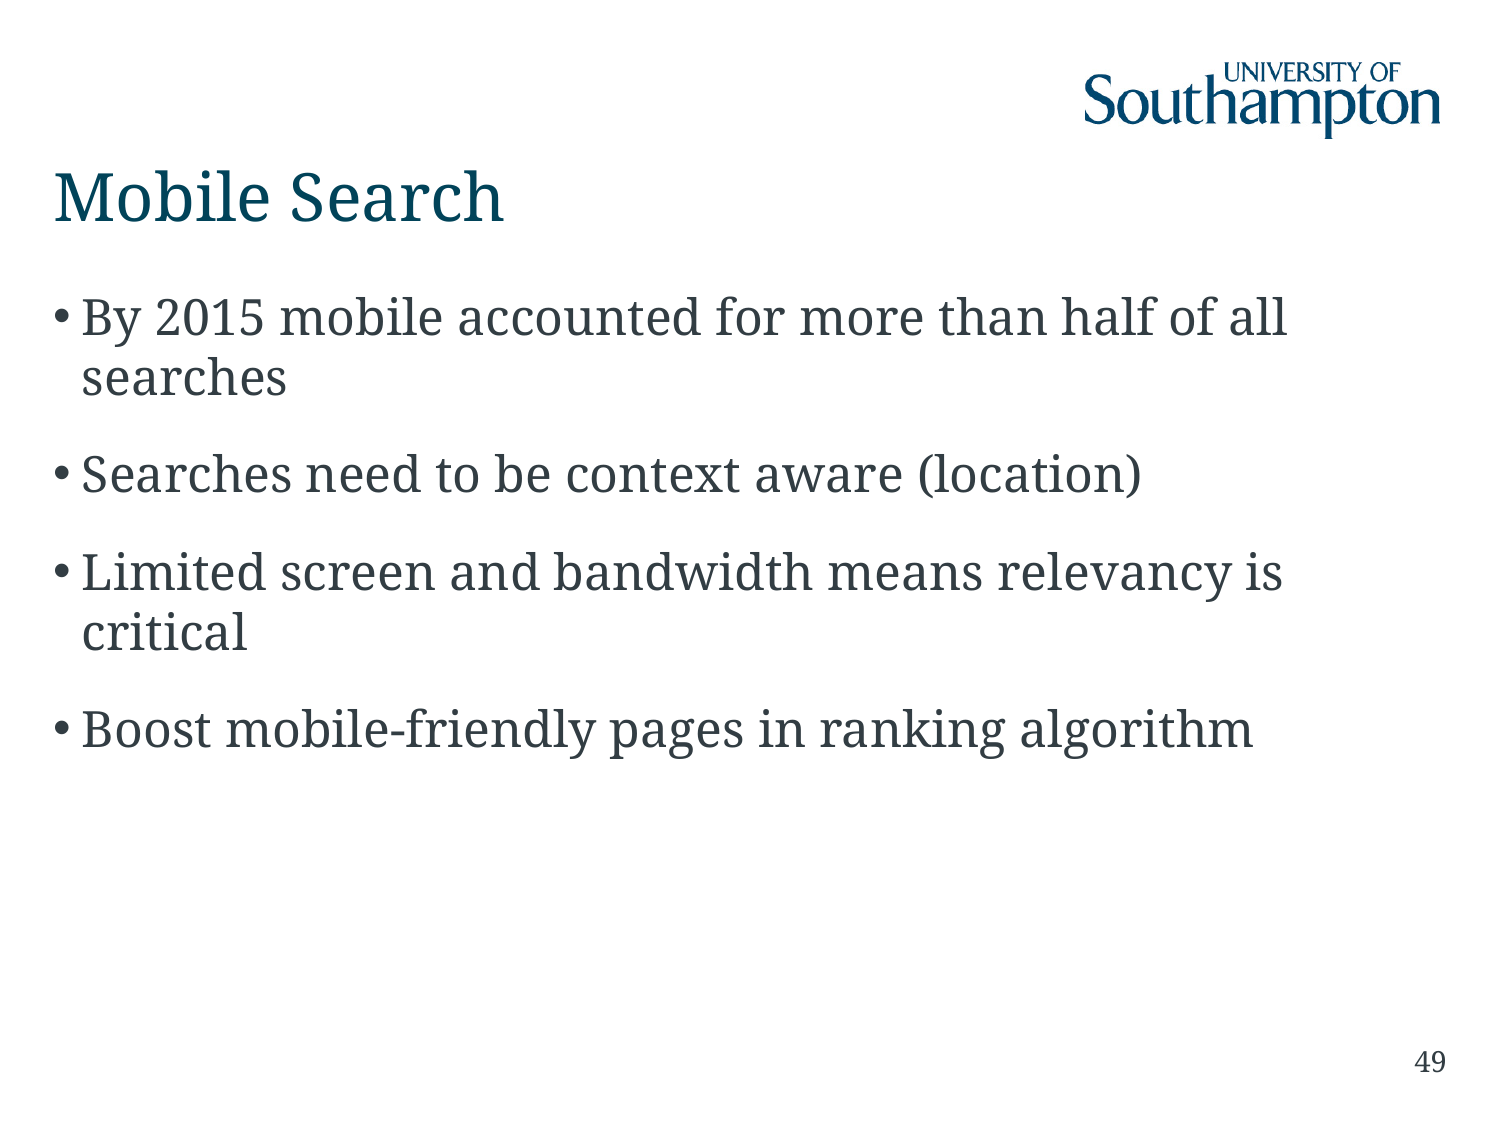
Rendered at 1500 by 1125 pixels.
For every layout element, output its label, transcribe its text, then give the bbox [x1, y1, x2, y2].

list By 2015 mobile accounted for more than half of all searches Searches need to be context aware (location) Limited screen and bandwidth means relevancy is critical Boost mobile-friendly pages in ranking algorithm [52, 277, 1448, 1011]
picture [1085, 62, 1440, 139]
slide_number 49 [1159, 1035, 1448, 1088]
title Mobile Search [52, 147, 1448, 255]
